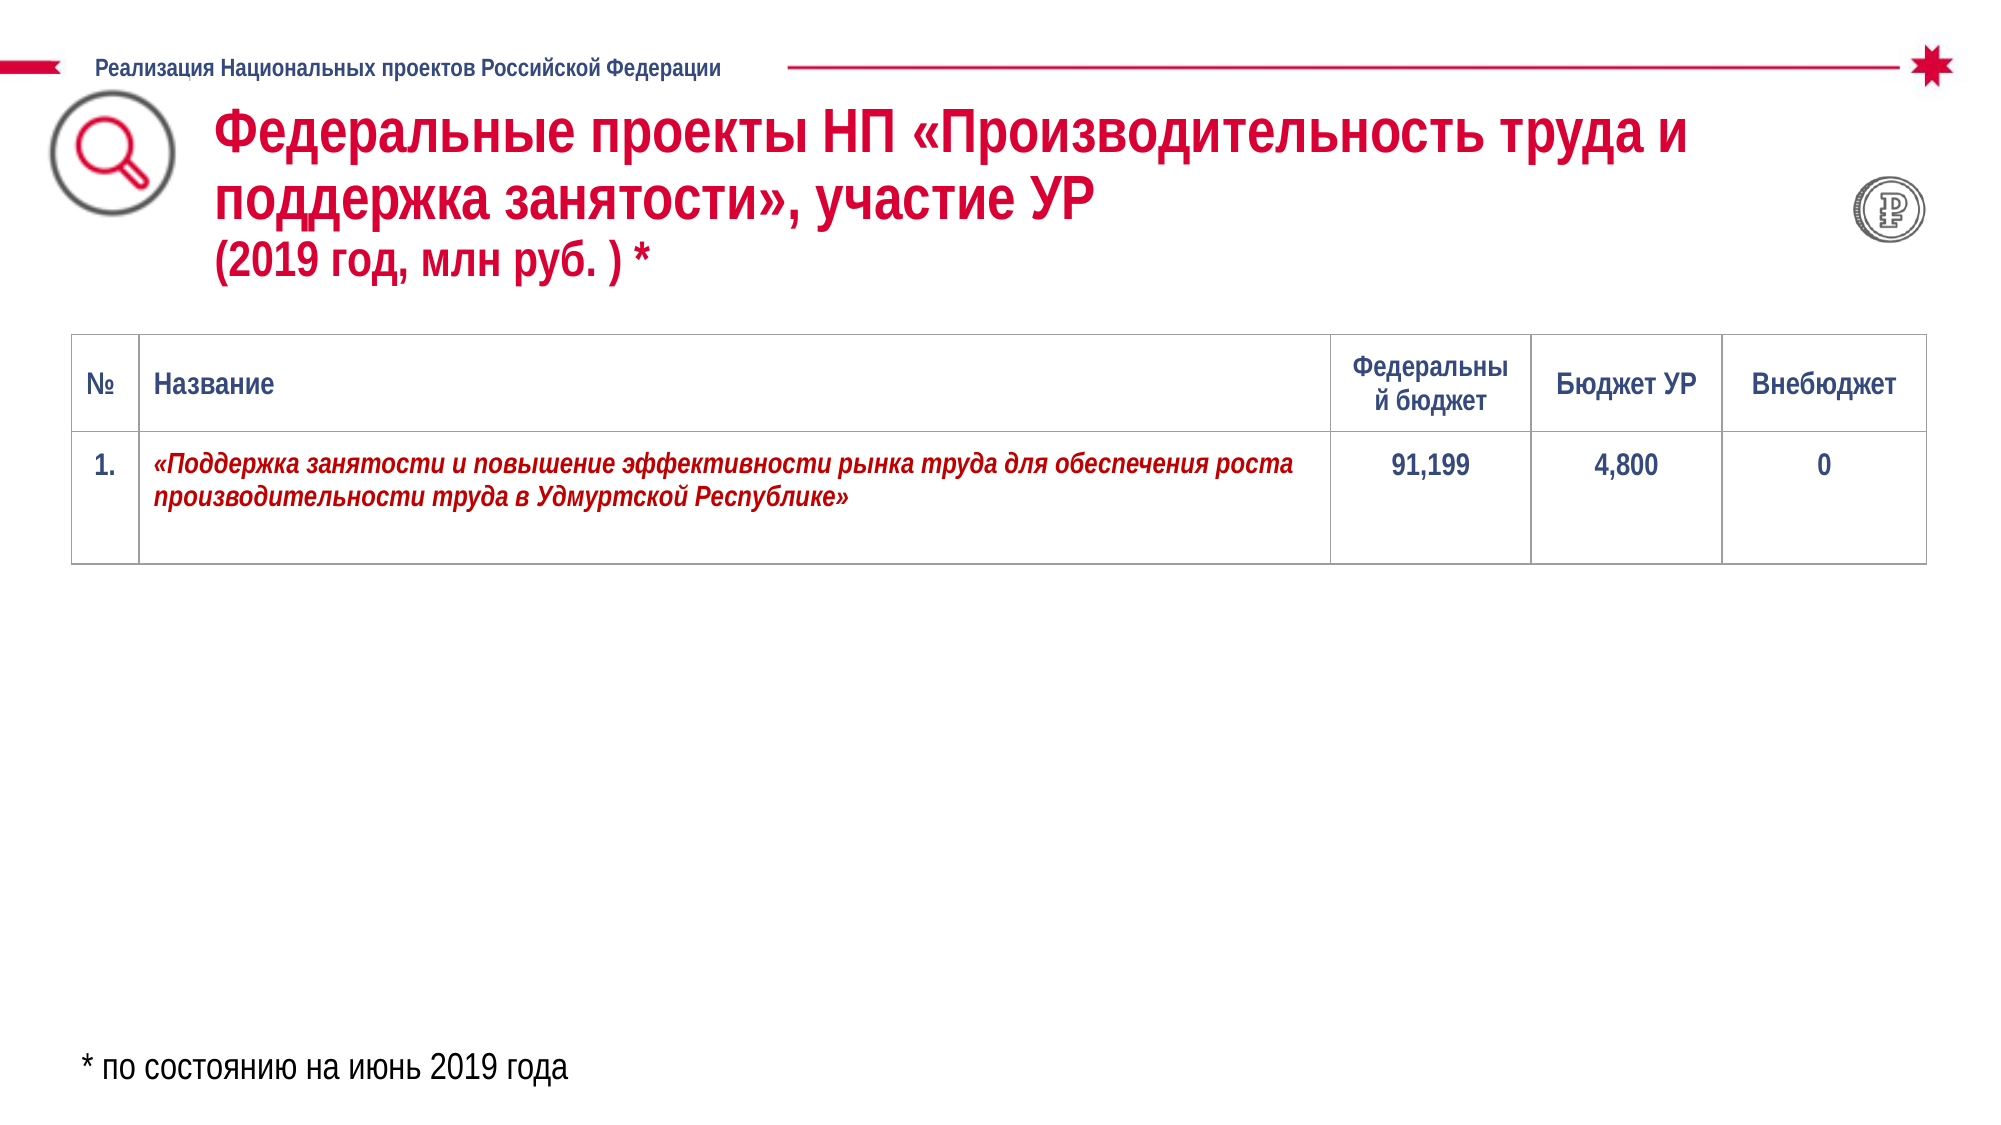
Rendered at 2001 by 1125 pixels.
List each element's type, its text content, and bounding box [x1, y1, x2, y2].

text_box Федеральные проекты НП «Производительность труда и поддержка занятости», участие УР (2019 год, млн руб. ) * [199, 83, 1889, 300]
picture [787, 0, 2000, 103]
text_box * по состоянию на июнь 2019 года [66, 1032, 1756, 1081]
table_header Название [140, 335, 1330, 431]
table_cell «Поддержка занятости и повышение эффективности рынка труда для обеспечения роста производительности труда в Удмуртской Республике» [140, 432, 1330, 563]
table_header Внебюджет [1723, 335, 1926, 431]
table_header Бюджет УР [1532, 335, 1721, 431]
text_box Реализация Национальных проектов Российской Федерации [80, 43, 782, 90]
picture [0, 0, 190, 245]
table_header № [72, 335, 138, 431]
table_header Федеральный бюджет [1331, 335, 1530, 431]
picture [1850, 173, 1929, 245]
table_cell 0 [1723, 432, 1926, 563]
table_cell 91,199 [1331, 432, 1530, 563]
table_cell 4,800 [1532, 432, 1721, 563]
table_cell 1. [72, 432, 138, 563]
